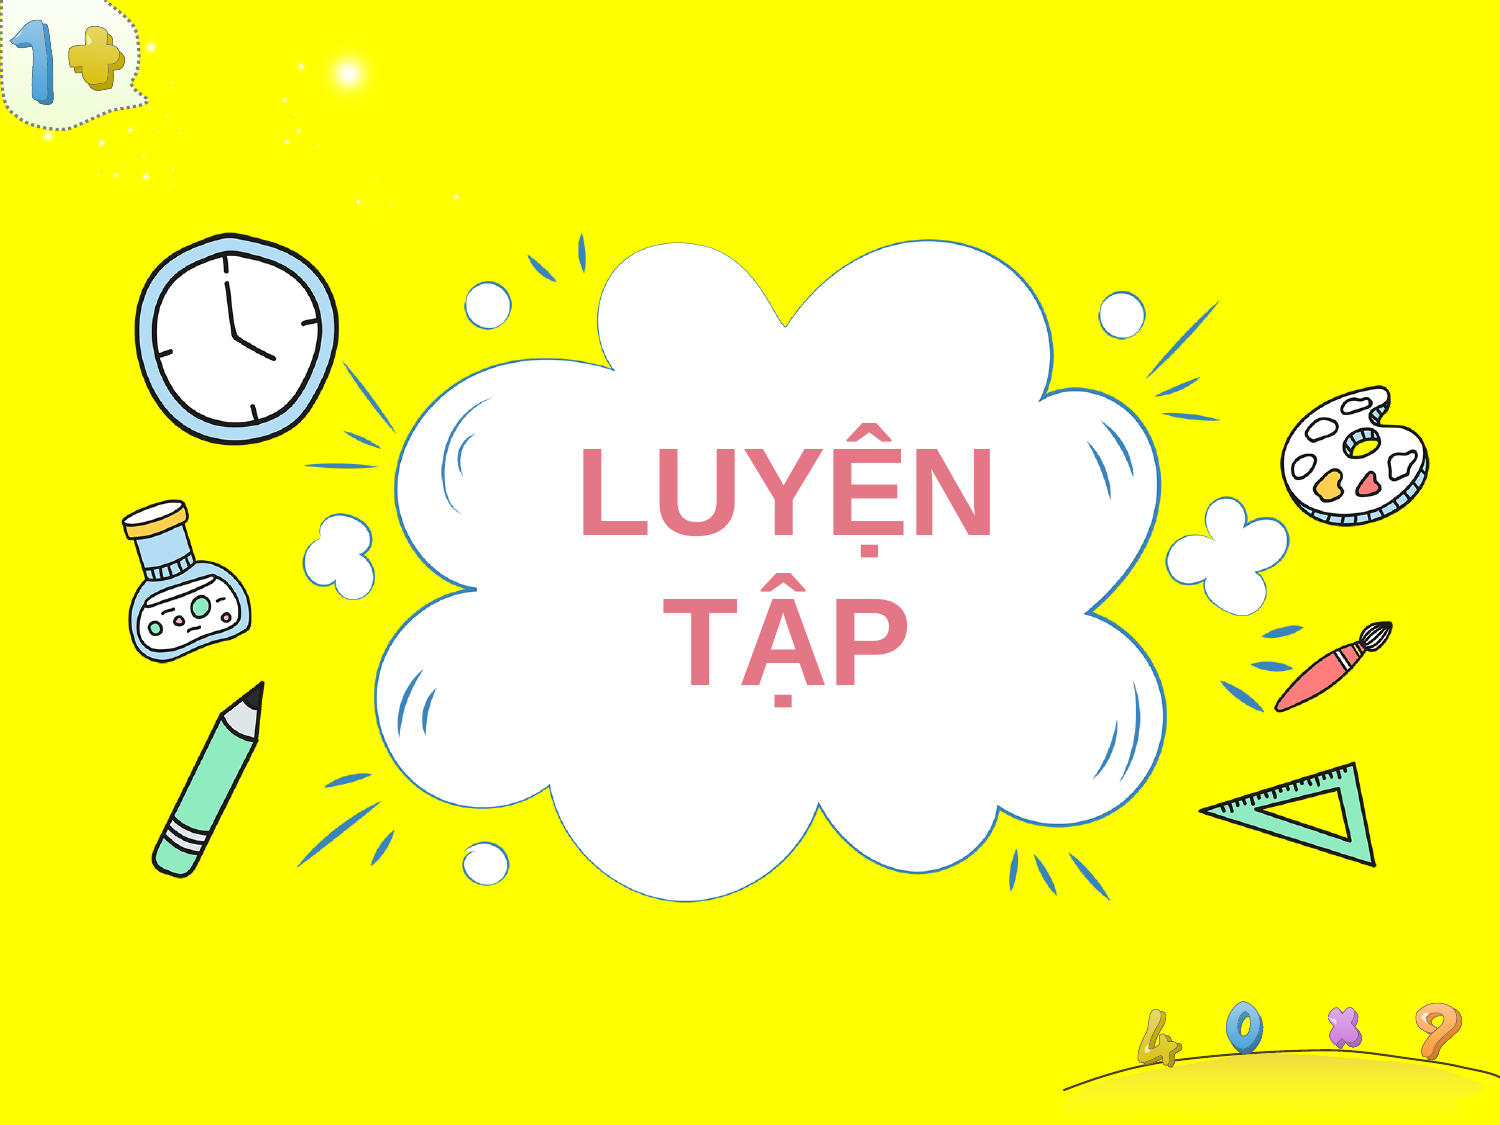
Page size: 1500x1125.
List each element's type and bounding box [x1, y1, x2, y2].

picture [0, 0, 1441, 908]
